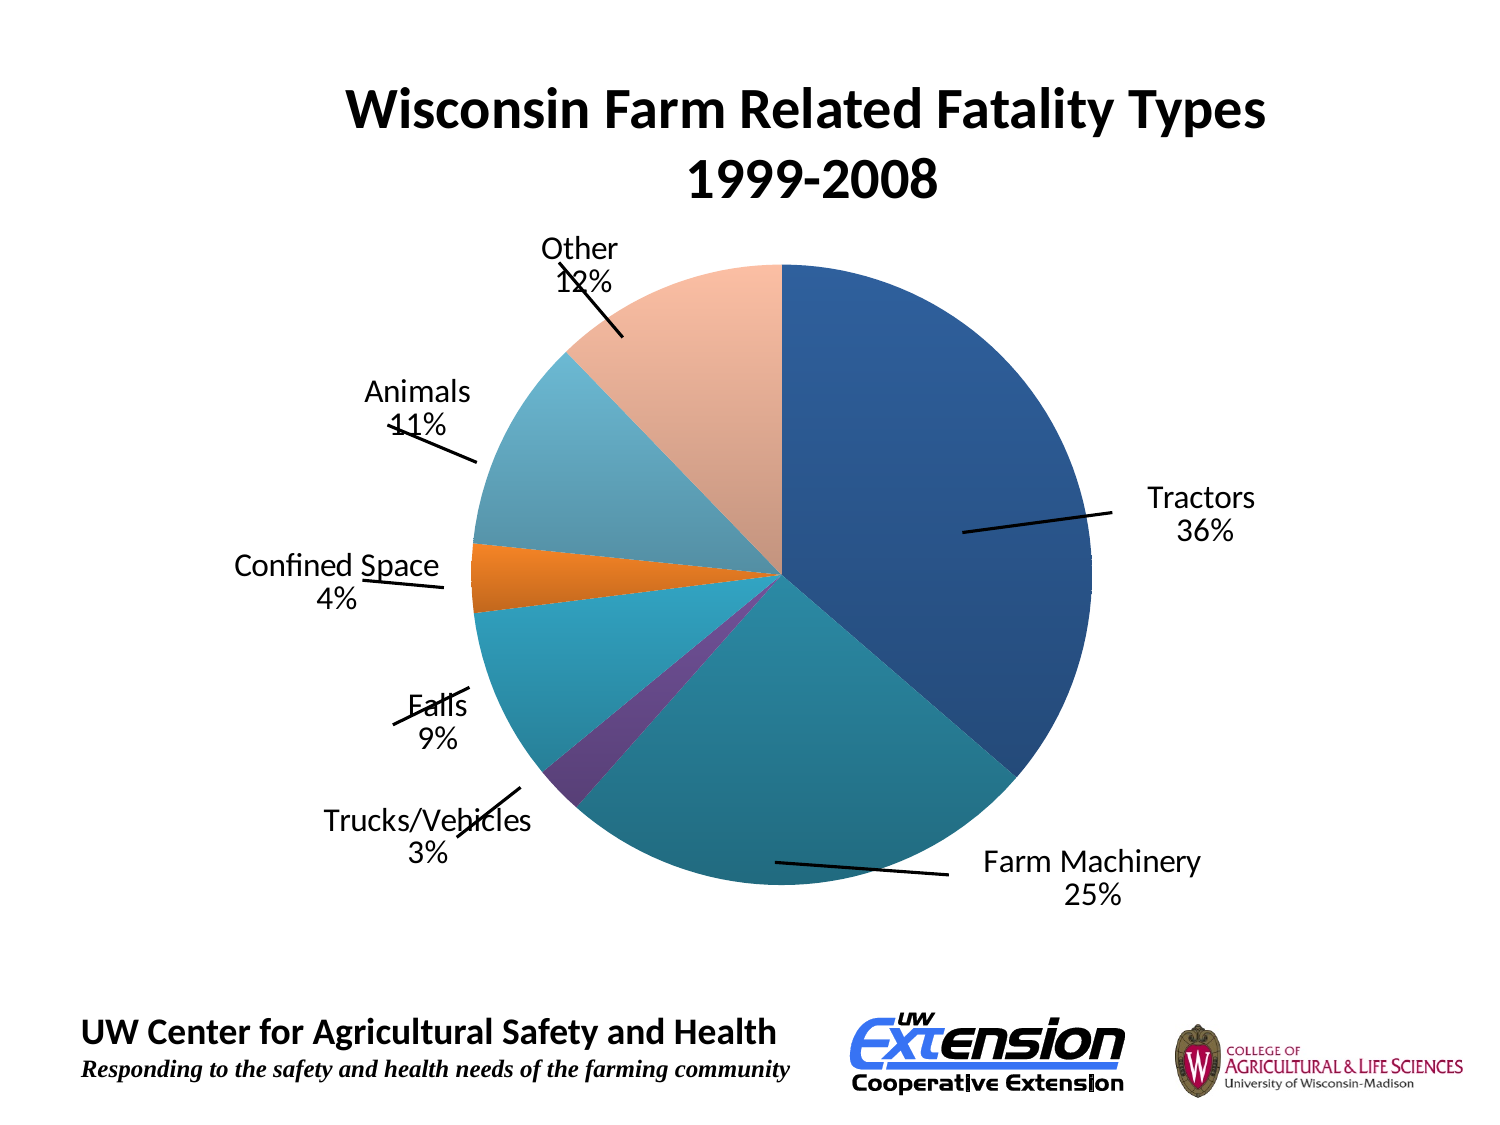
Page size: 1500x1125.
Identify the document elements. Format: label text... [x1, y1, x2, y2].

text_box UW Center for Agricultural Safety and Health Responding to the safety and health needs of the farming community [66, 999, 807, 1090]
picture [1174, 1024, 1463, 1098]
text_box Wisconsin Farm Related Fatality Types 1999-2008 [330, 62, 1295, 185]
picture [849, 1012, 1126, 1096]
chart [137, 187, 1321, 976]
